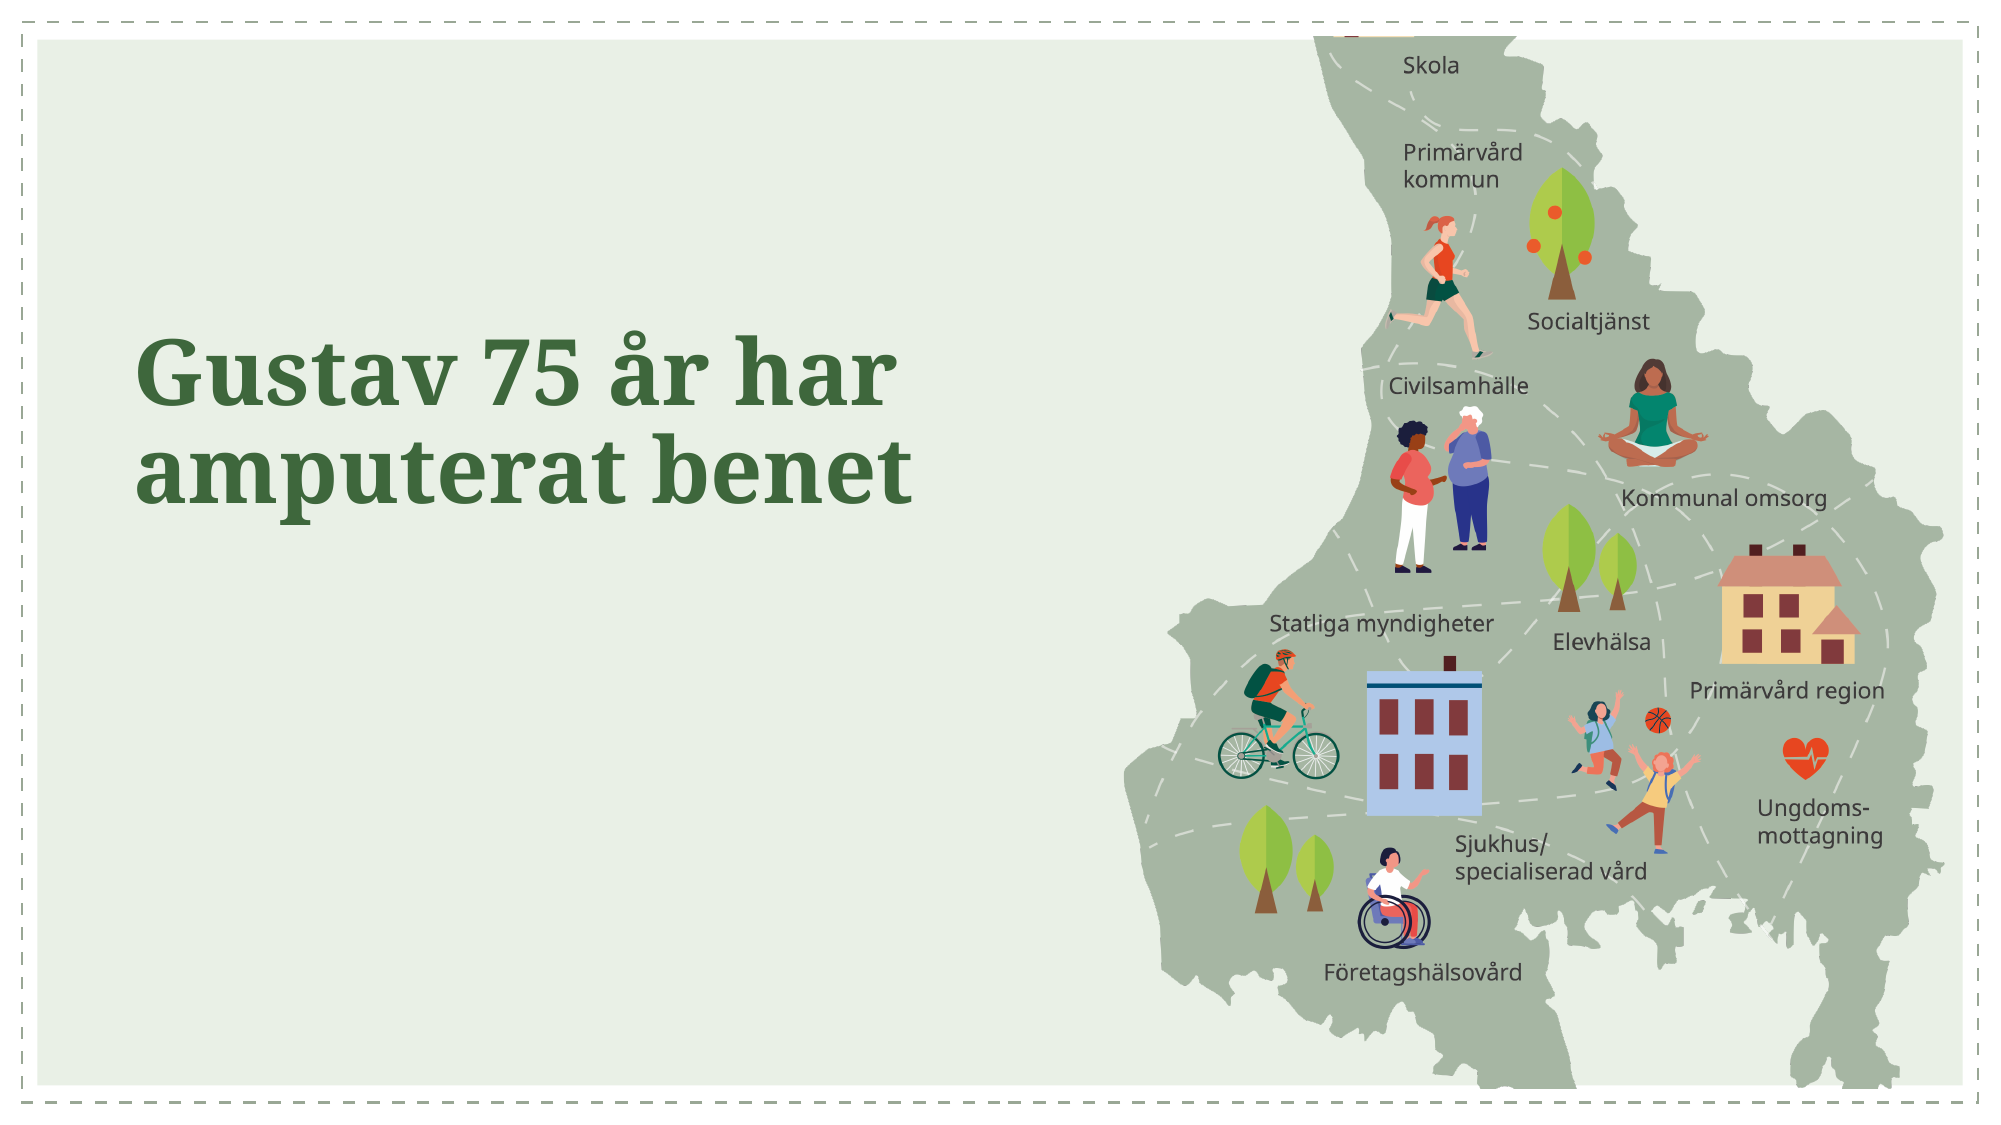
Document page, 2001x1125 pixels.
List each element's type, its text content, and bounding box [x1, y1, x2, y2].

title Gustav 75 år har amputerat benet [118, 128, 1144, 532]
picture [1123, 36, 1945, 1089]
